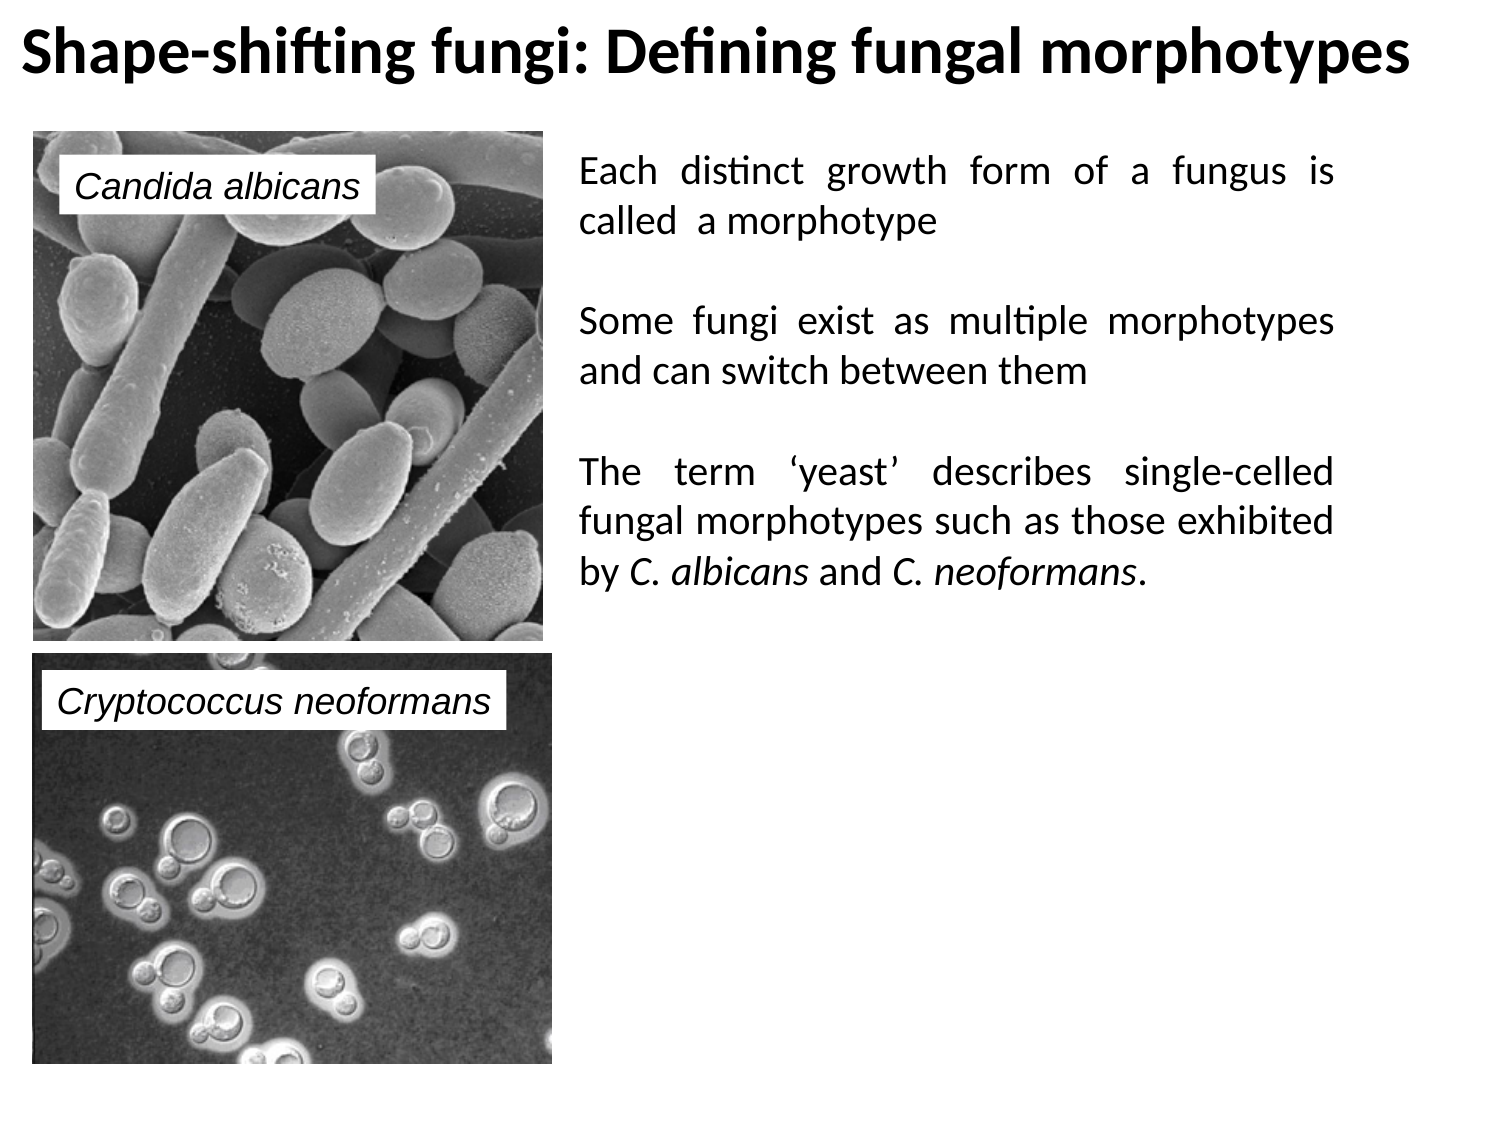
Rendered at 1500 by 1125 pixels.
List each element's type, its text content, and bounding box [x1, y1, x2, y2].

picture [32, 130, 543, 641]
picture [32, 653, 552, 1064]
text_box Each distinct growth form of a fungus is called a morphotype Some fungi exist as multiple morphotypes and can switch between them The term ‘yeast’ describes single-celled fungal morphotypes such as those exhibited by C. albicans and C. neoformans. [564, 135, 1350, 901]
text_box Shape-shifting fungi: Defining fungal morphotypes [6, 0, 1428, 95]
